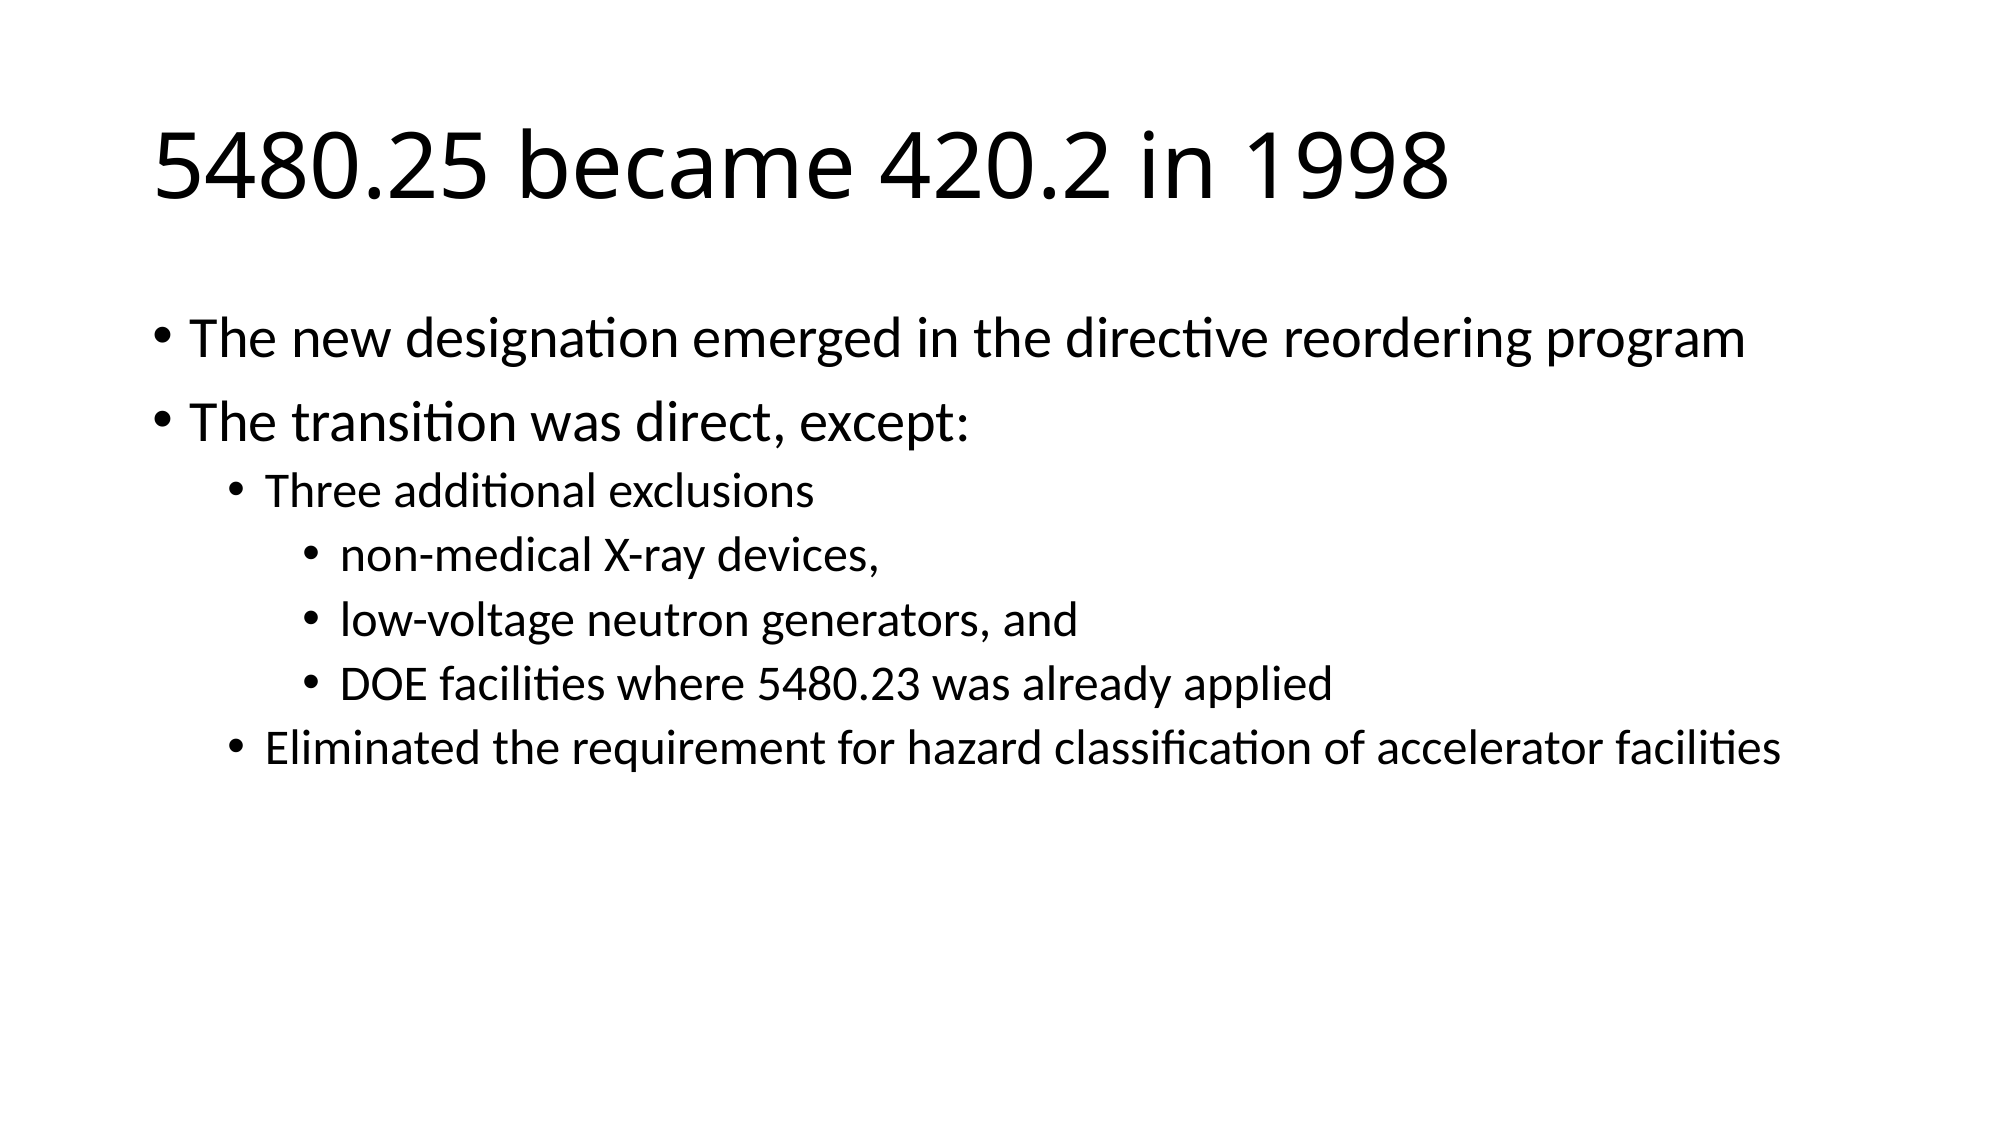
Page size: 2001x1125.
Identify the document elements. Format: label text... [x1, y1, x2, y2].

list The new designation emerged in the directive reordering program The transition was direct, except: Three additional exclusions non-medical X-ray devices, low-voltage neutron generators, and DOE facilities where 5480.23 was already applied Eliminated the requirement for hazard classification of accelerator facilities [137, 299, 1863, 1014]
title 5480.25 became 420.2 in 1998 [137, 59, 1863, 278]
